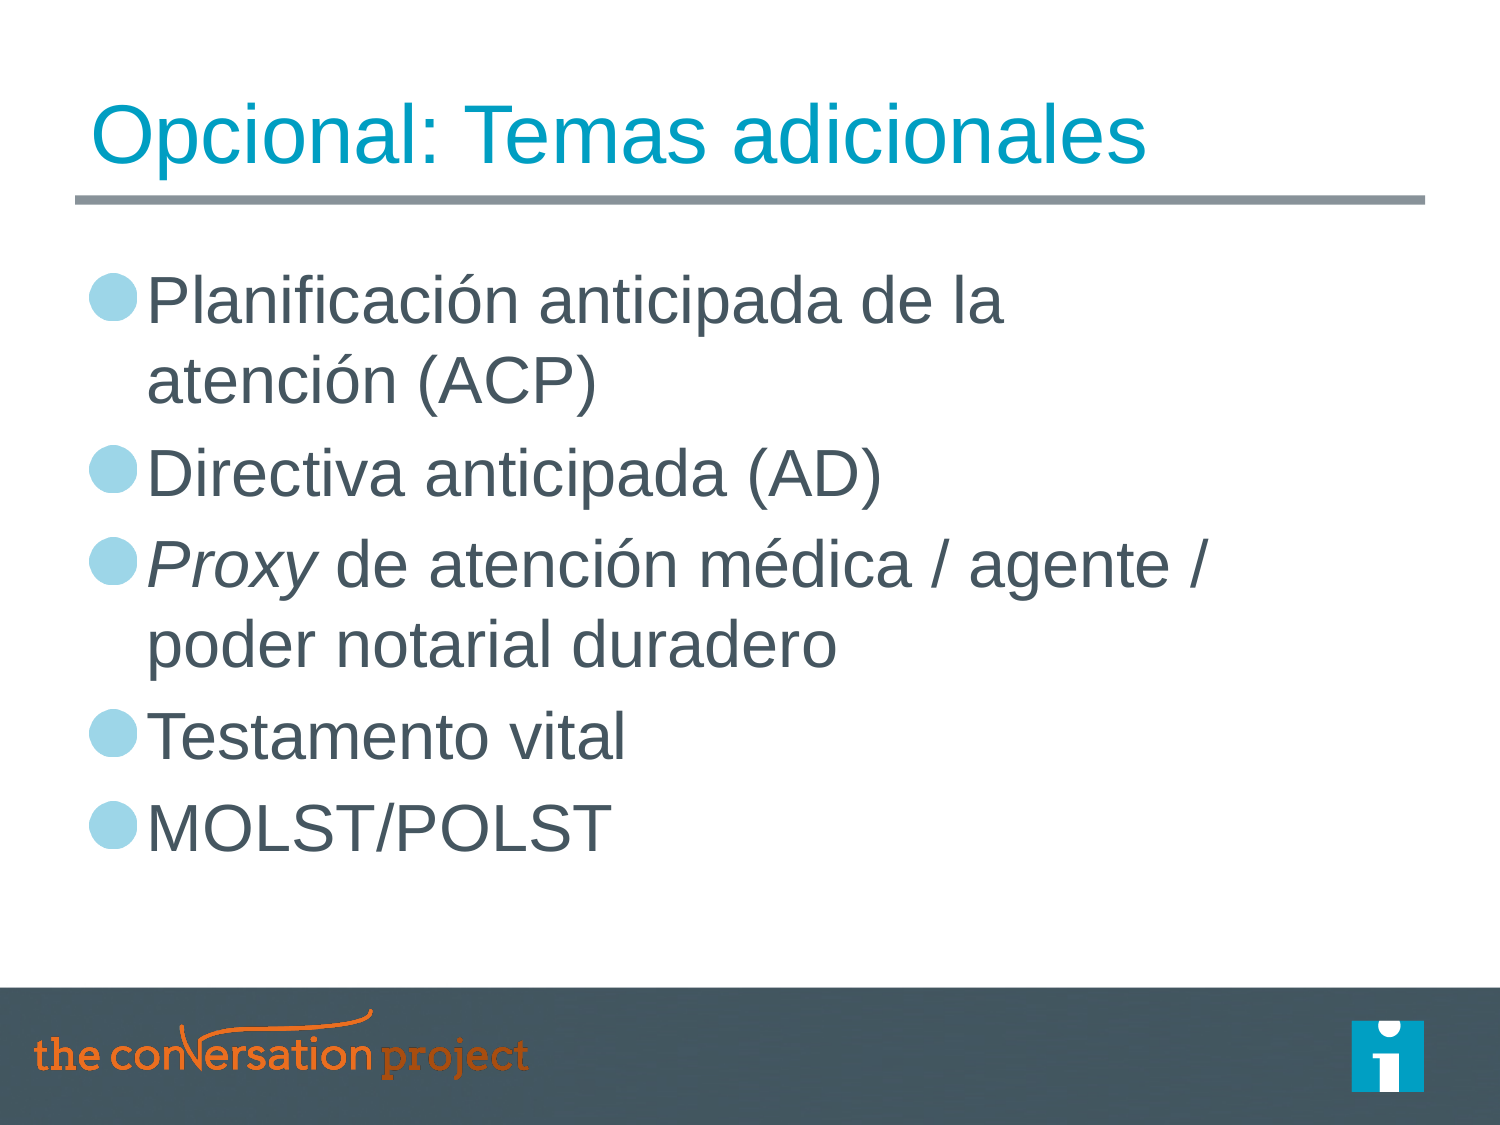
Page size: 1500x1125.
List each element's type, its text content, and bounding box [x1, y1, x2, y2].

text_box Planificación anticipada de la atención (ACP) Directiva anticipada (AD) Proxy de atención médica / agente / poder notarial duradero Testamento vital MOLST/POLST [74, 249, 1275, 930]
title Opcional: Temas adicionales [75, 68, 1425, 194]
text_box [74, 1009, 225, 1088]
picture [0, 0, 1500, 1125]
text_box [262, 1009, 1150, 1088]
